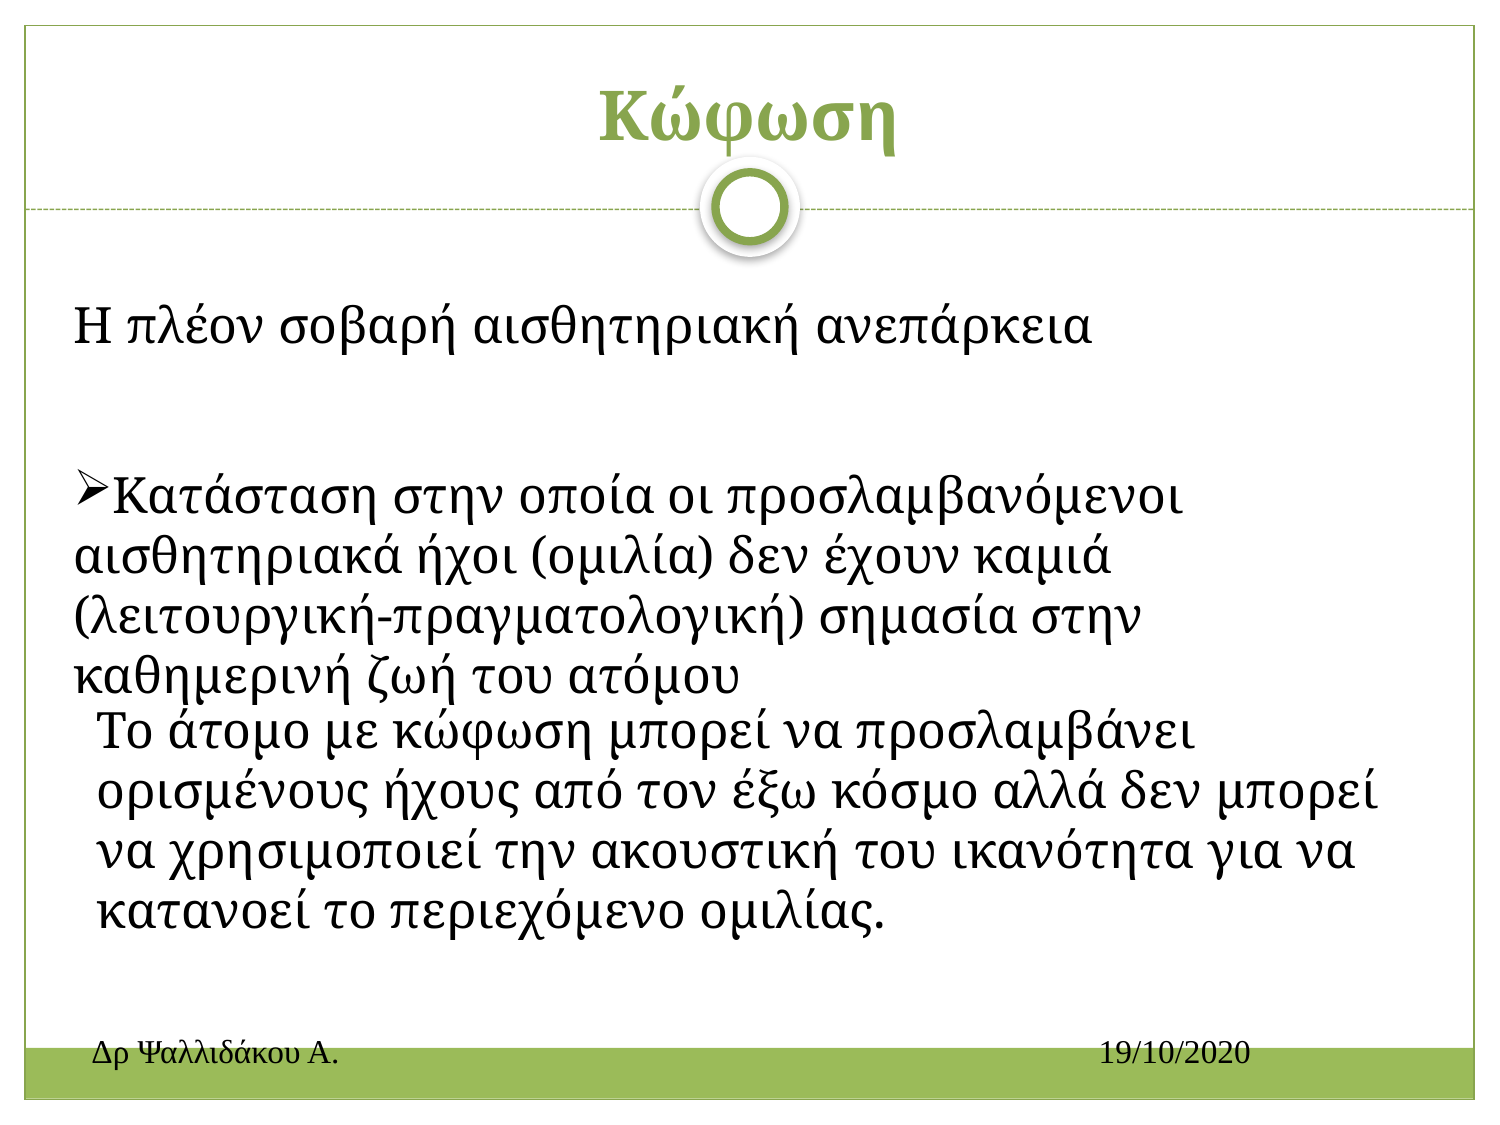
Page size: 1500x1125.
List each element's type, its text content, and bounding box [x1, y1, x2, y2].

text_box Δρ Ψαλλιδάκου Α. 19/10/2020 [76, 1023, 1424, 1078]
text_box Η πλέον σοβαρή αισθητηριακή ανεπάρκεια Κατάσταση στην οποία οι προσλαμβανόμενοι αισθητηριακά ήχοι (ομιλία) δεν έχουν καμιά (λειτουργική-πραγματολογική) σημασία στην καθημερινή ζωή του ατόμου [58, 210, 1442, 781]
title Κώφωση [49, 37, 1450, 162]
text_box Το άτομο με κώφωση μπορεί να προσλαμβάνει ορισμένους ήχους από τον έξω κόσμο αλλά δεν μπορεί να χρησιμοποιεί την ακουστική του ικανότητα για να κατανοεί το περιεχόμενο ομιλίας. [81, 691, 1407, 947]
